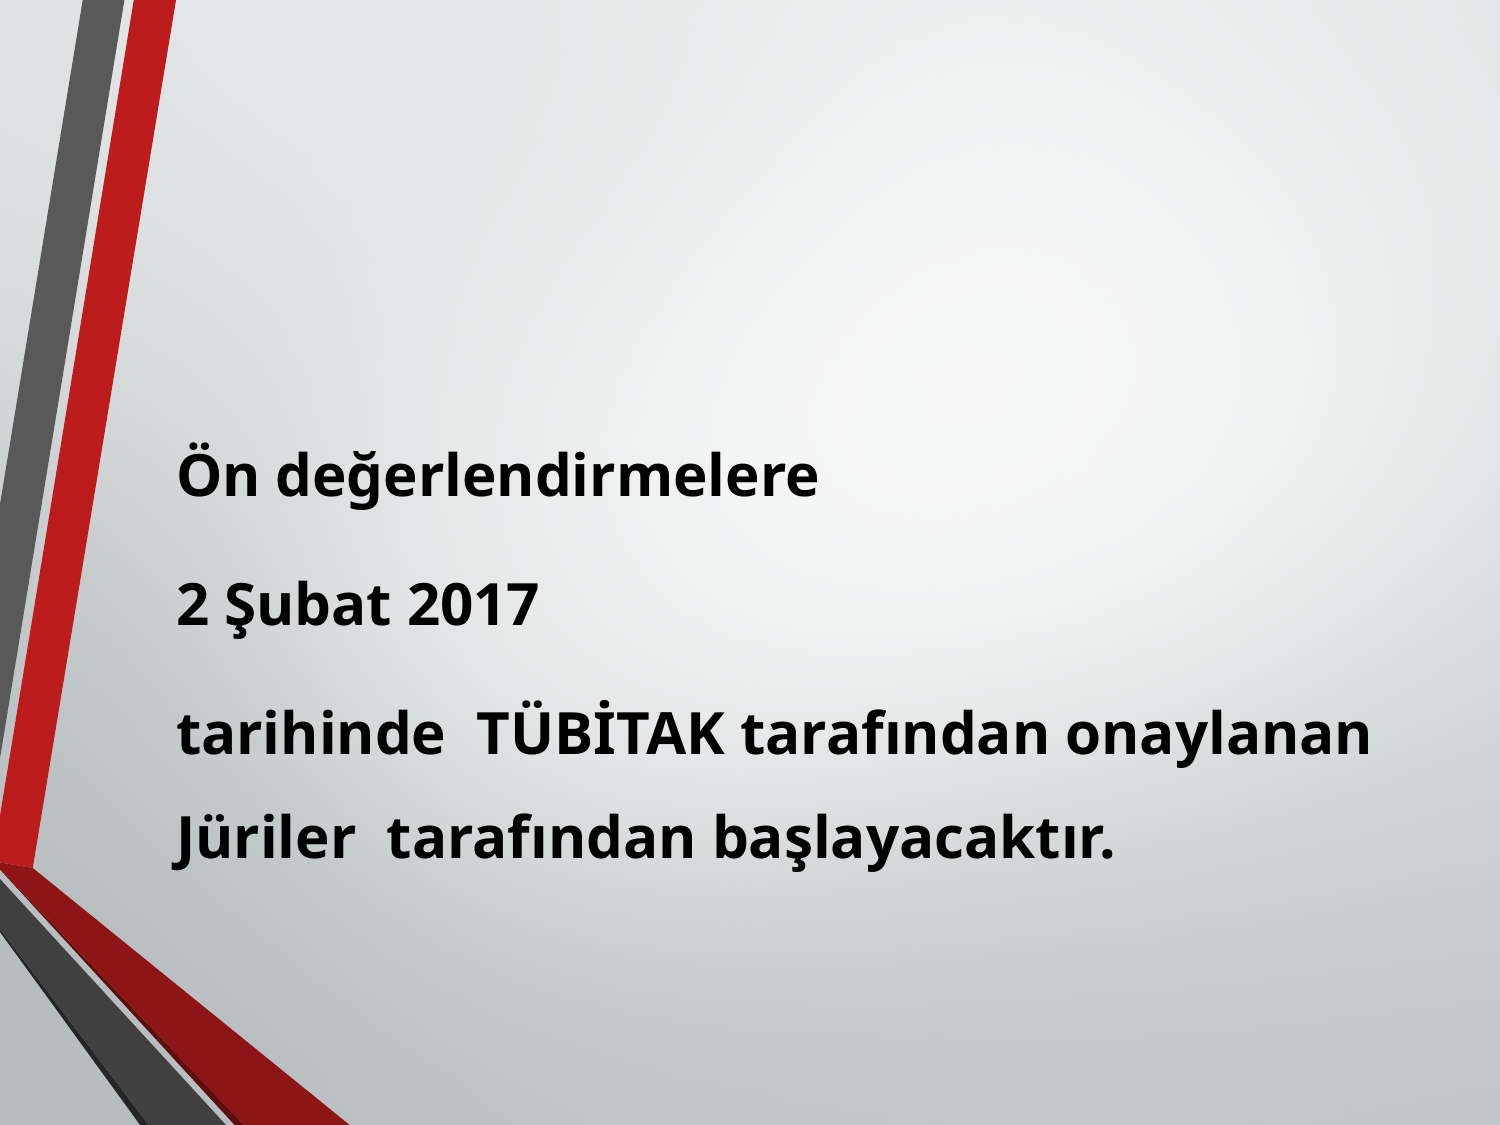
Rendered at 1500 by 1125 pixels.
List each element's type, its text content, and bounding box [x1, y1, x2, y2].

list Ön değerlendirmelere 2 Şubat 2017 tarihinde TÜBİTAK tarafından onaylanan Jüriler tarafından başlayacaktır. [161, 66, 1425, 985]
